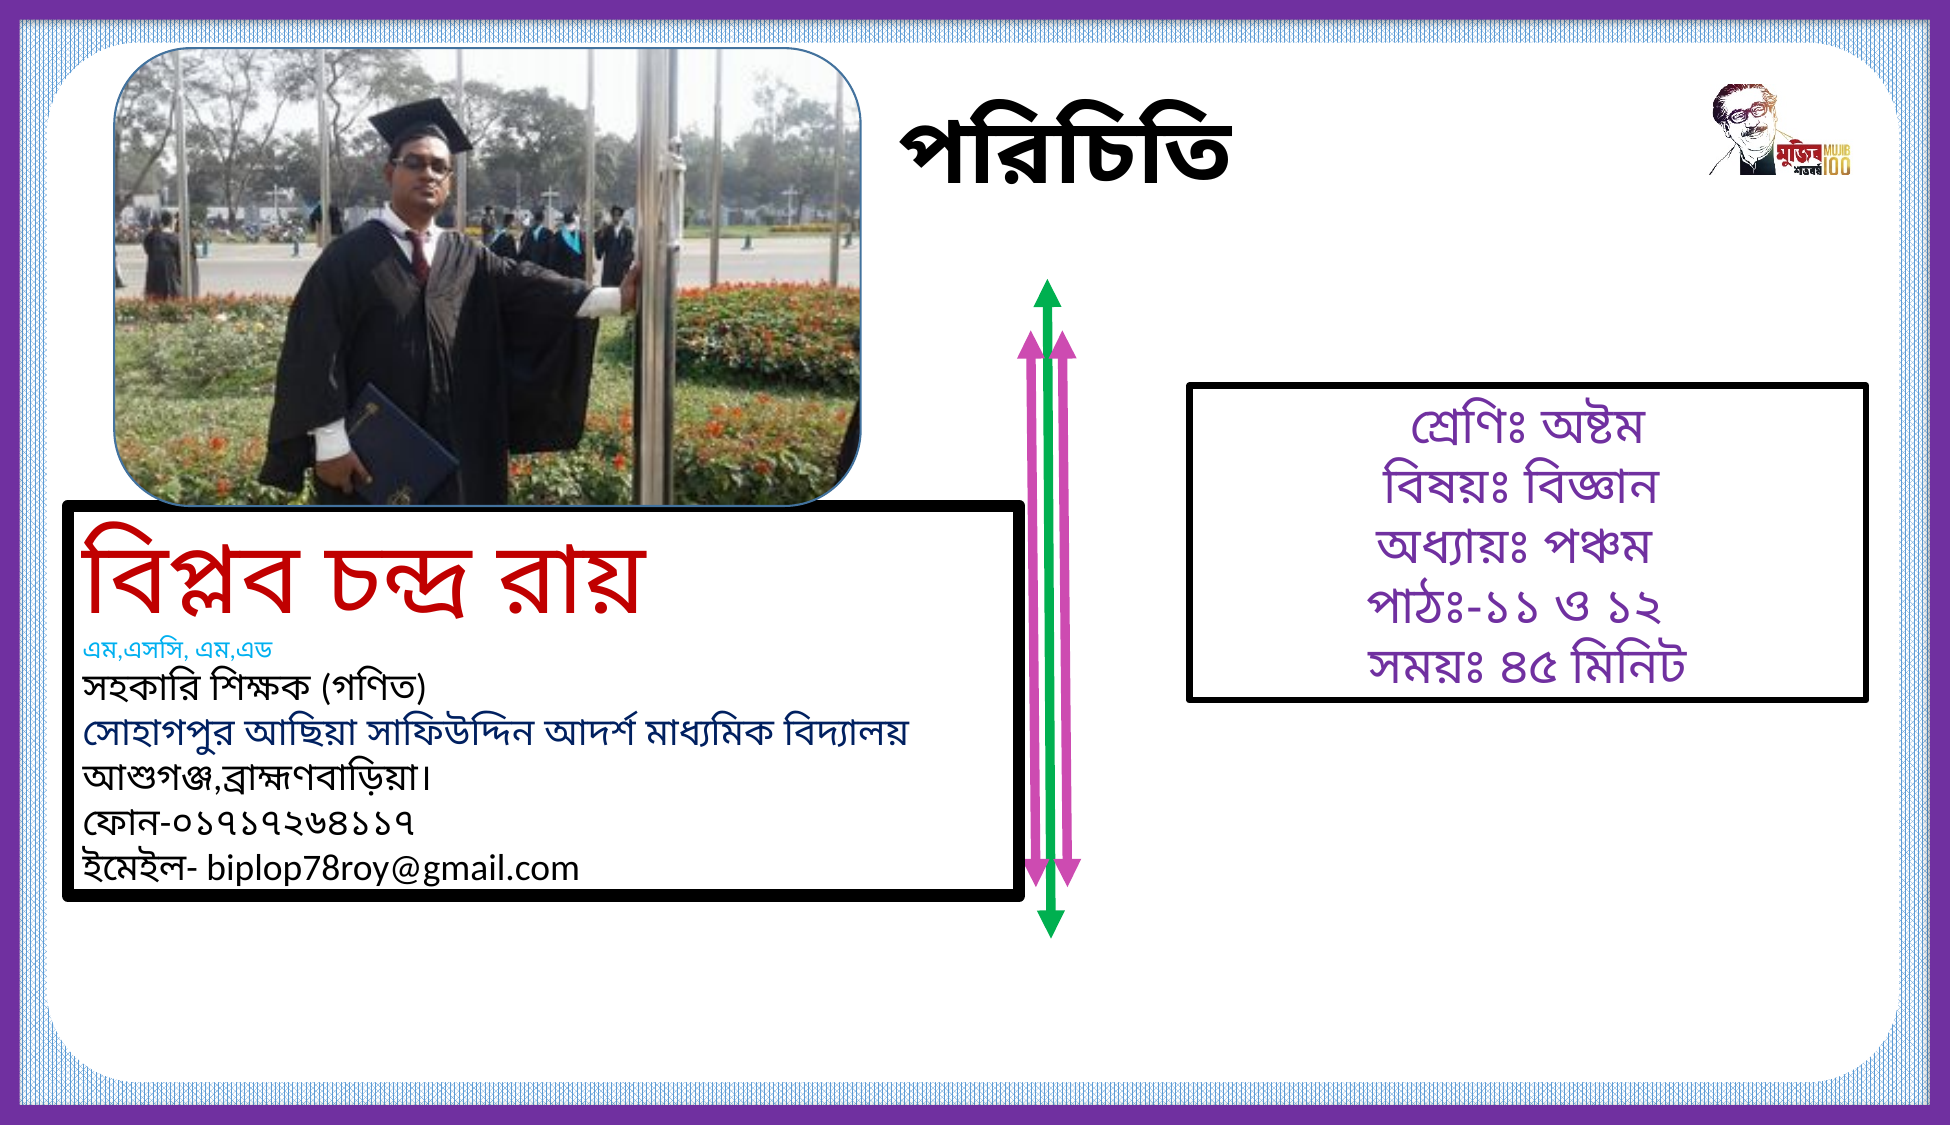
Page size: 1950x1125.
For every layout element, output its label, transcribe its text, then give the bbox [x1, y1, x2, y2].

text_box শ্রেণিঃ অষ্টম বিষয়ঃ বিজ্ঞান অধ্যায়ঃ পঞ্চম পাঠঃ-১১ ও ১২ সময়ঃ ৪৫ মিনিট [1189, 385, 1867, 701]
text_box [113, 47, 862, 508]
picture [1699, 84, 1857, 175]
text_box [1030, 278, 1068, 939]
text_box পরিচিতি [883, 84, 1248, 209]
text_box বিপ্লব চন্দ্র রায় এম,এসসি, এম,এড সহকারি শিক্ষক (গণিত) সোহাগপুর আছিয়া সাফিউদ্দিন আদর্শ মাধ্যমিক বিদ্যালয় আশুগঞ্জ,ব্রাহ্মণবাড়িয়া। ফোন-০১৭১৭২৬৪১১৭ ইমেইল- biplop78roy@gmail.com [67, 506, 1020, 896]
